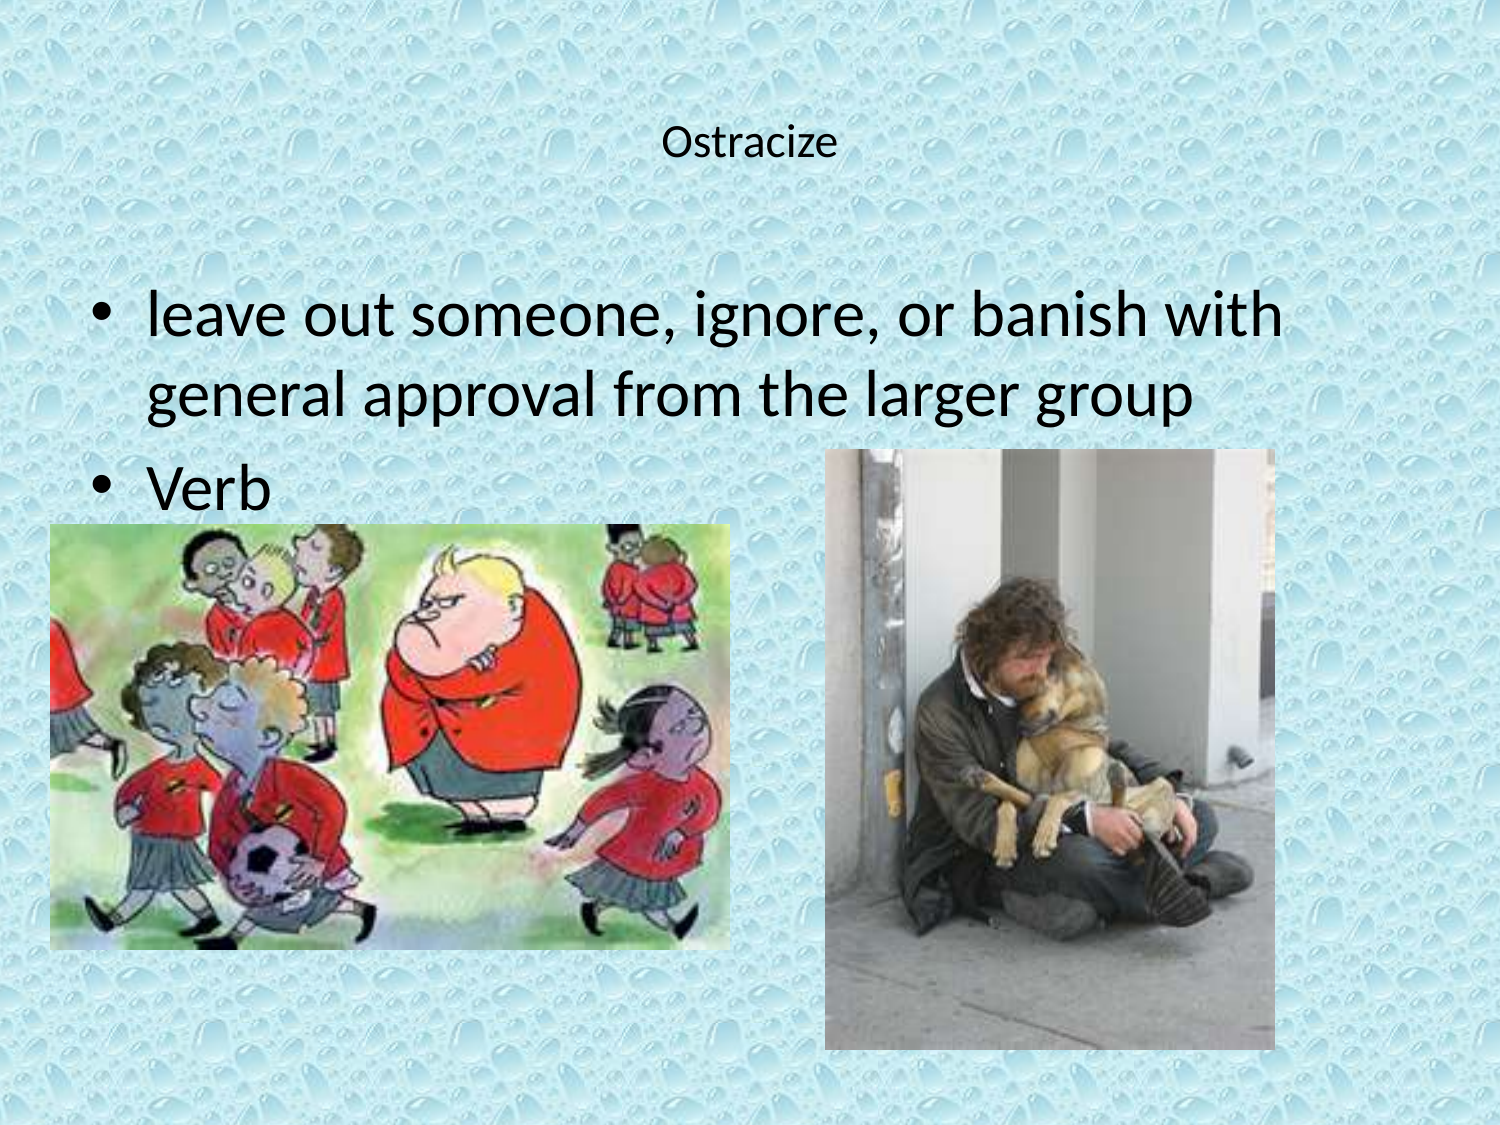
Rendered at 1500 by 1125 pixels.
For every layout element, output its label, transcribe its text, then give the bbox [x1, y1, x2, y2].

picture [49, 524, 731, 951]
title Ostracize [75, 45, 1425, 233]
picture [824, 449, 1276, 1051]
list leave out someone, ignore, or banish with general approval from the larger group Verb [75, 262, 1425, 1005]
